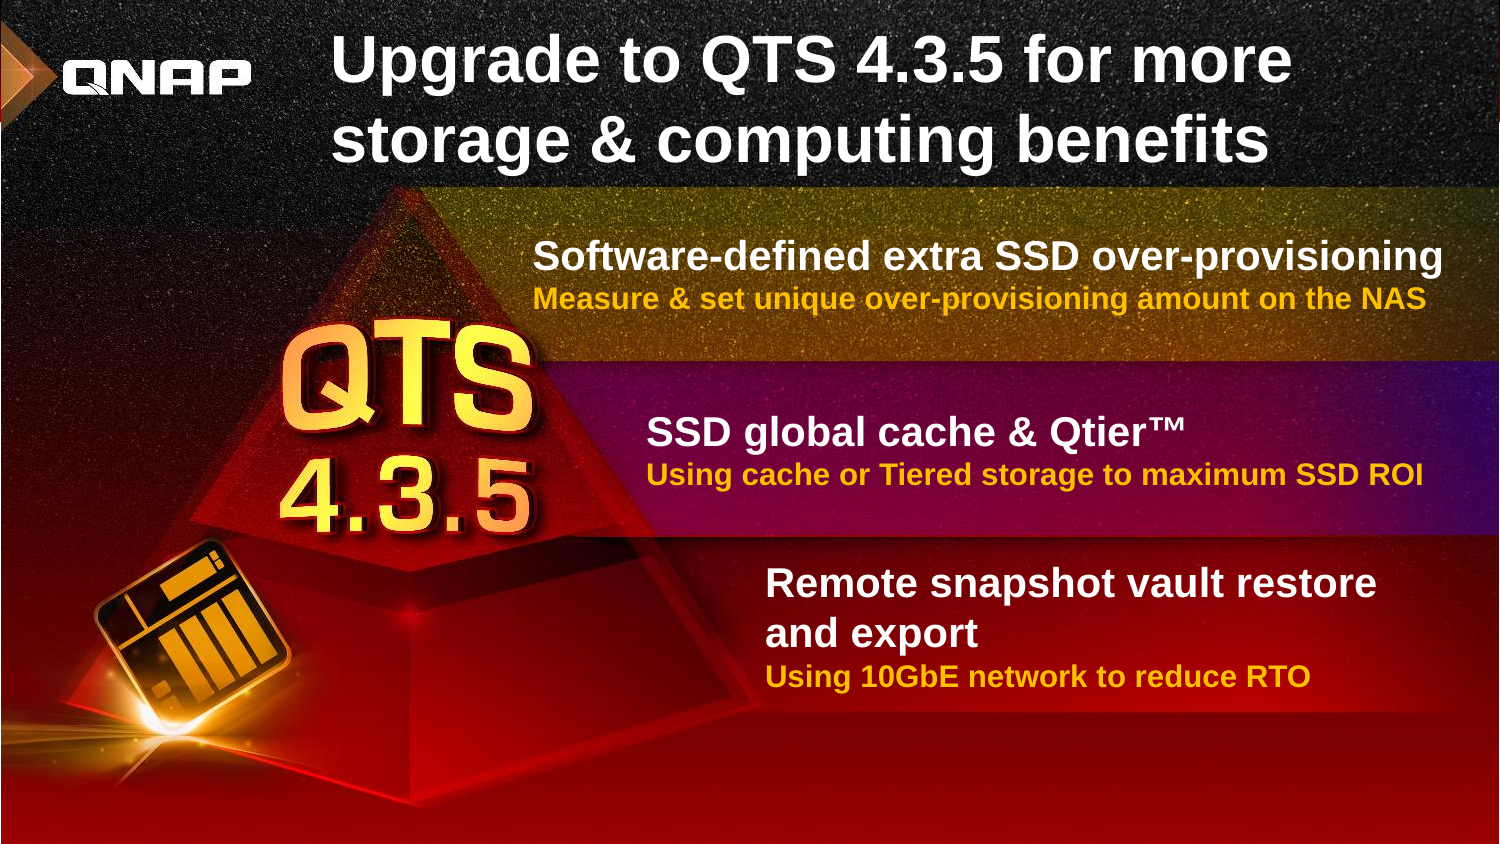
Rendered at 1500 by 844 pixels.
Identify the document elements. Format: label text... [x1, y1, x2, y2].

text_box Software-defined extra SSD over-provisioning Measure & set unique over-provisioning amount on the NAS [507, 197, 1483, 347]
picture [0, 0, 1500, 844]
title Upgrade to QTS 4.3.5 for more storage & computing benefits [315, 13, 1500, 179]
text_box SSD global cache & Qtier™ Using cache or Tiered storage to maximum SSD ROI [620, 374, 1500, 523]
text_box Remote snapshot vault restore and export Using 10GbE network to reduce RTO [750, 550, 1434, 699]
